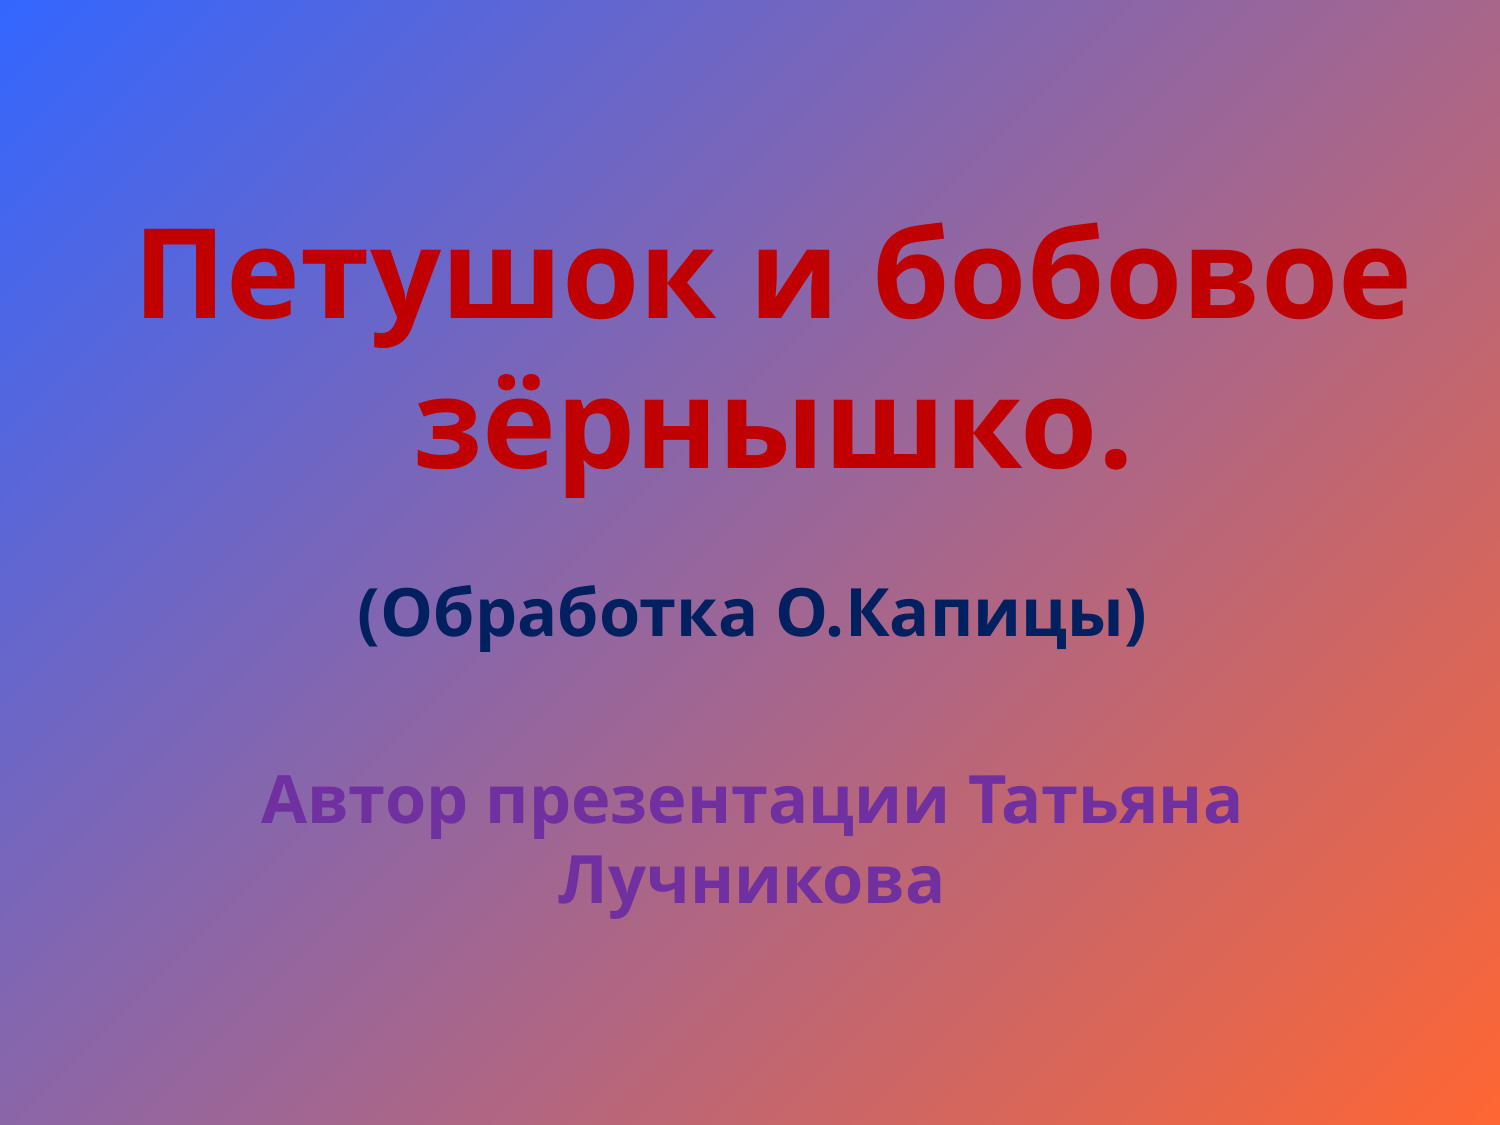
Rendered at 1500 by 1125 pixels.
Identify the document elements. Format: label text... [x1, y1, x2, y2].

title Петушок и бобовое зёрнышко. [111, 89, 1436, 599]
subtitle (Обработка О.Капицы) Автор презентации Татьяна Лучникова [229, 562, 1276, 926]
